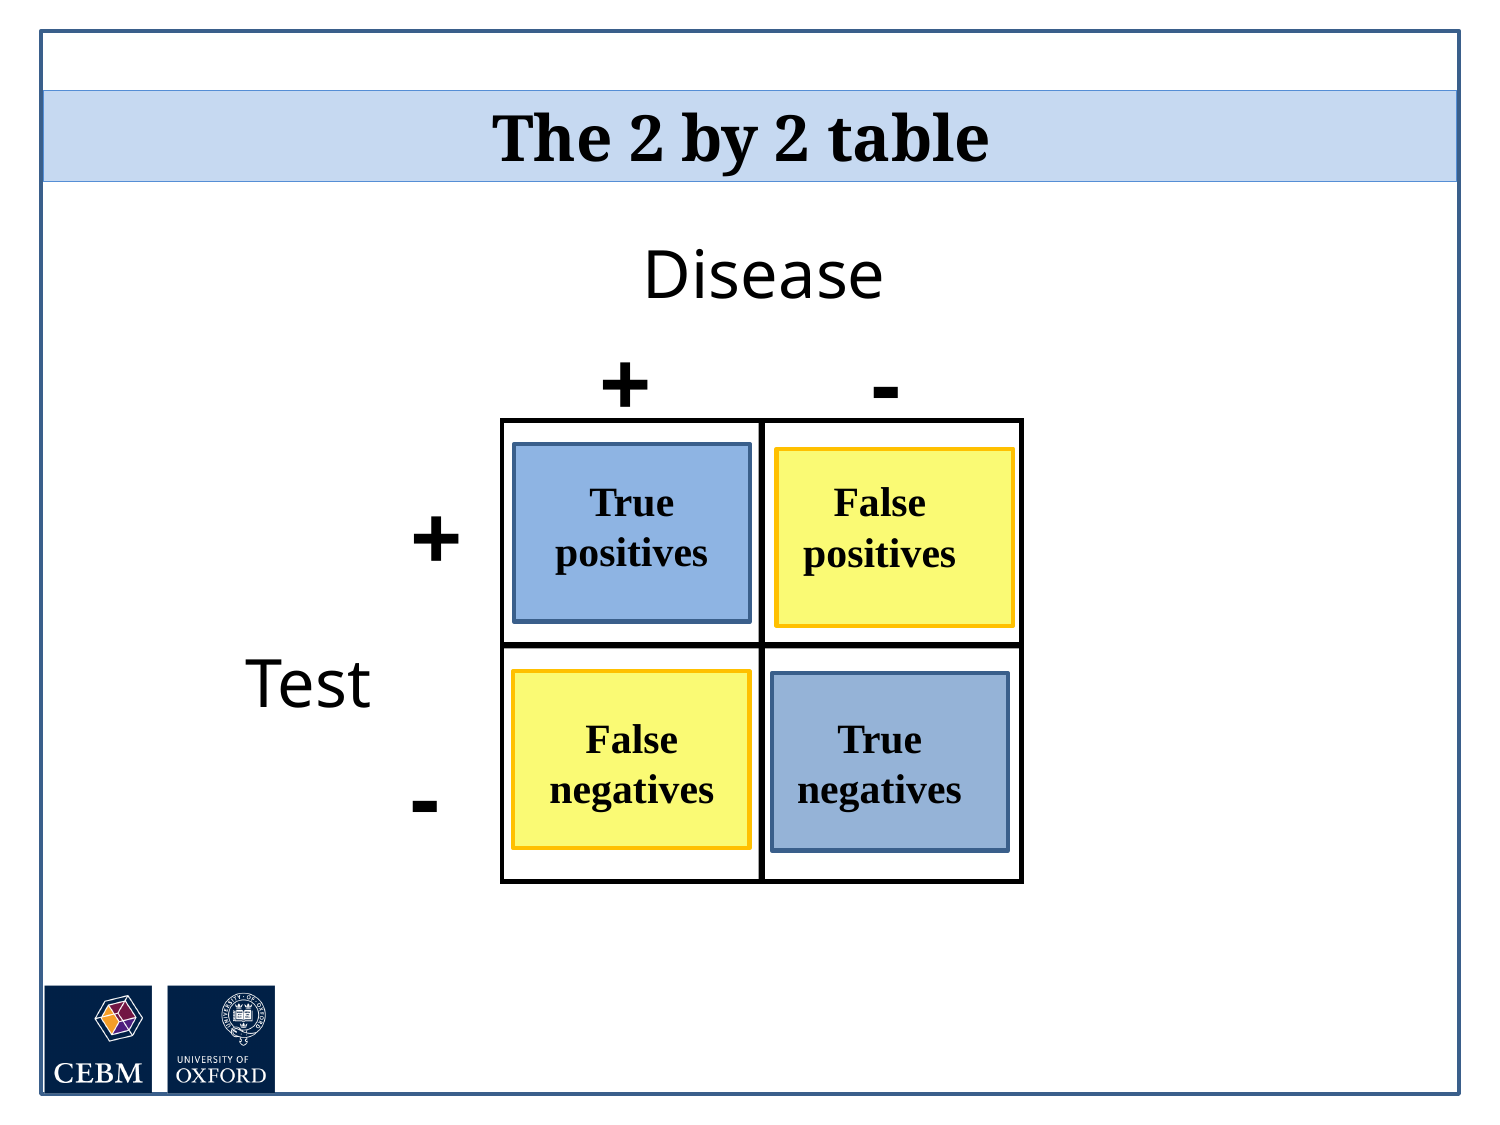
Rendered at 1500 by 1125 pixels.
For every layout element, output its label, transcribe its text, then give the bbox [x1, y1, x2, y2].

text_box The 2 by 2 table [43, 90, 1457, 182]
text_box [761, 448, 1014, 627]
picture [41, 980, 278, 1100]
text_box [513, 444, 751, 622]
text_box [512, 670, 751, 849]
text_box [39, 29, 1461, 1096]
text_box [761, 672, 1009, 851]
